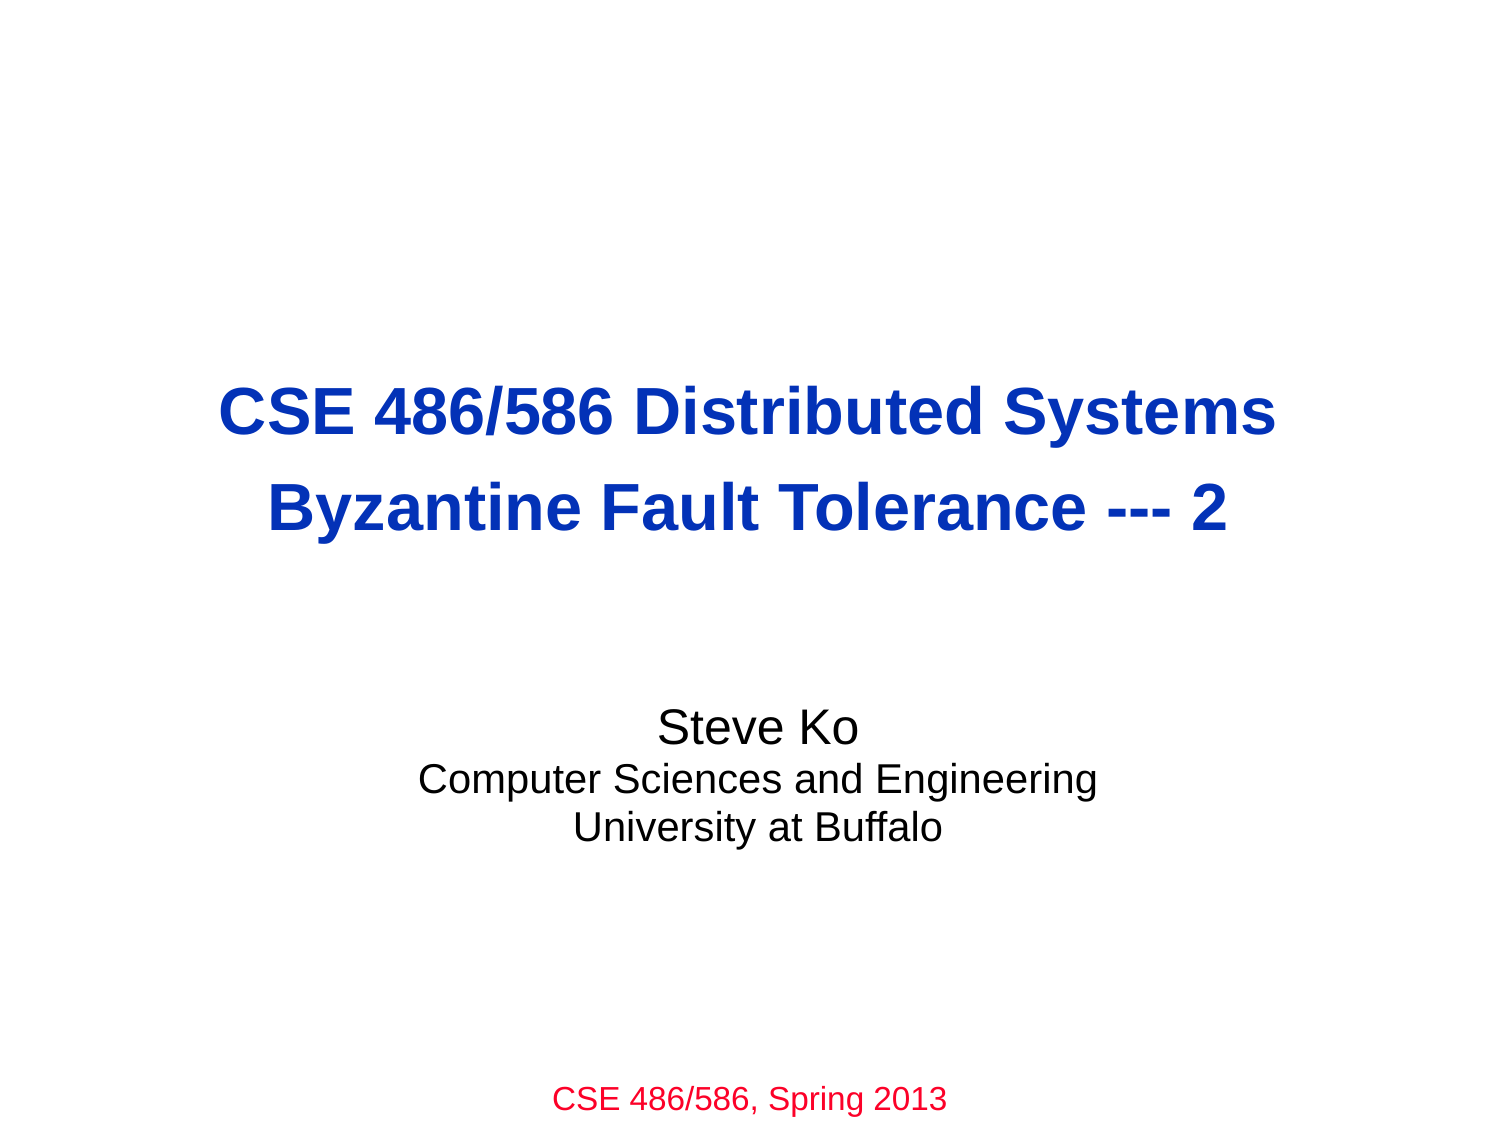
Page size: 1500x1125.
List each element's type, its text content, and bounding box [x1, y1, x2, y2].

title CSE 486/586 Distributed Systems Byzantine Fault Tolerance --- 2 [23, 311, 1474, 586]
subtitle Steve Ko Computer Sciences and Engineering University at Buffalo [191, 703, 1325, 917]
